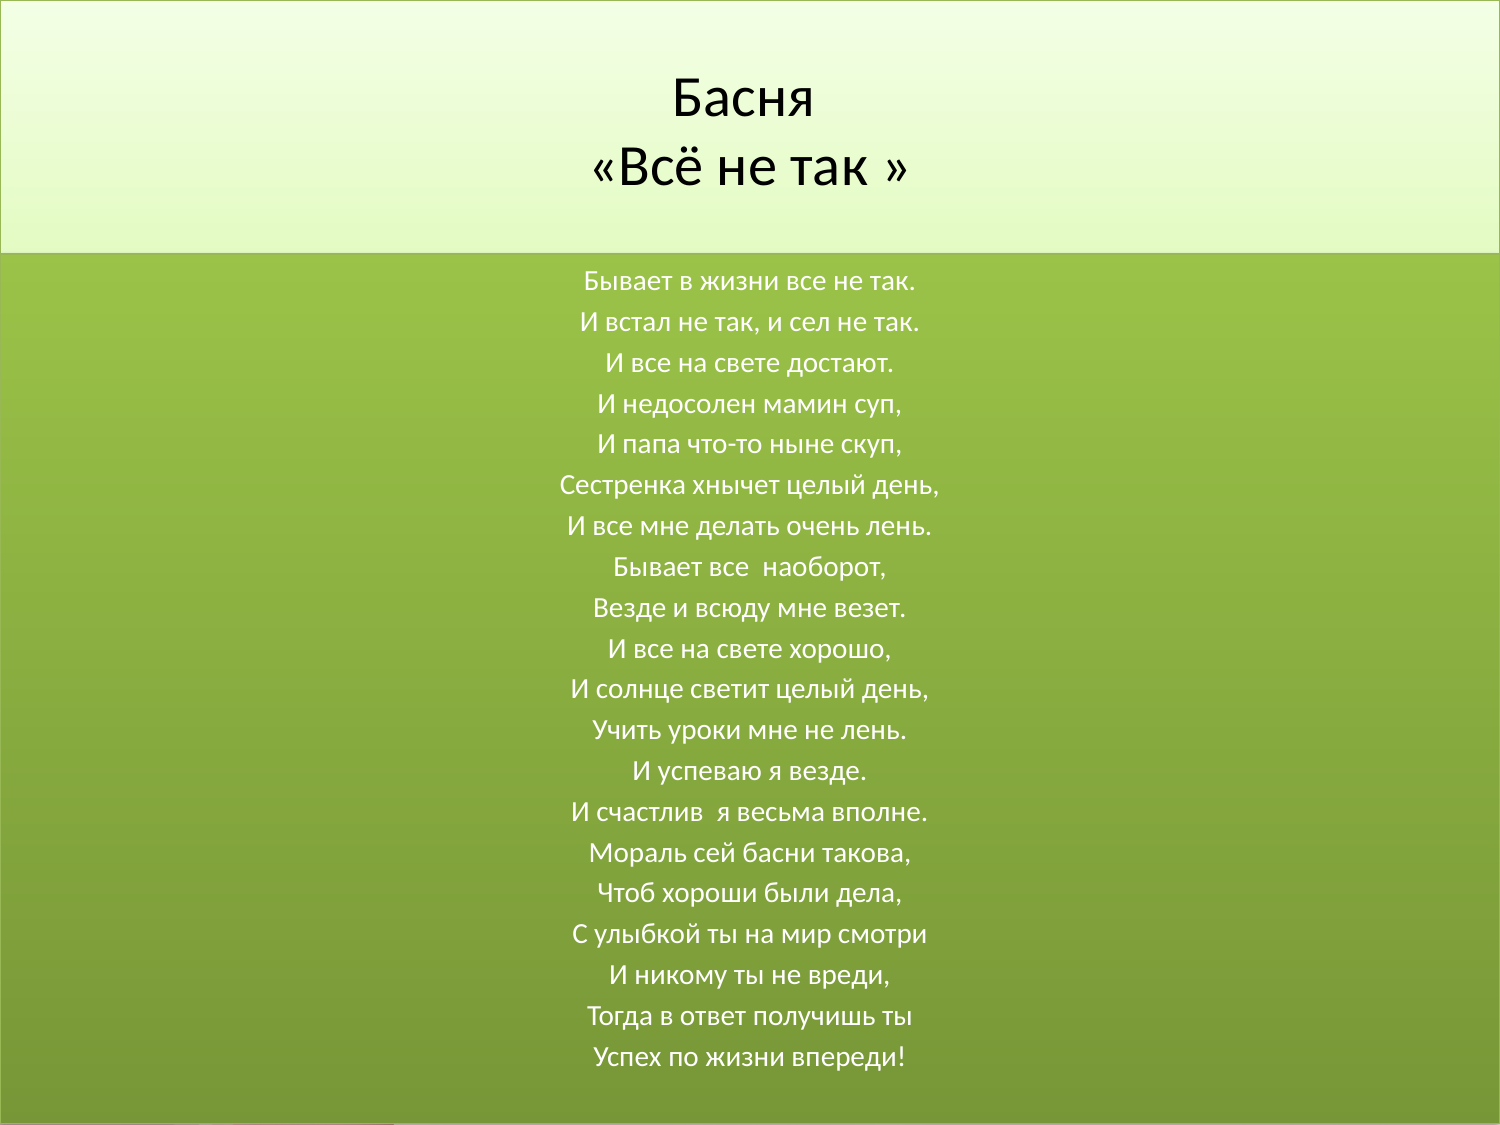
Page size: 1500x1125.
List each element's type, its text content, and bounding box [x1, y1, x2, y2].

list Бывает в жизни все не так. И встал не так, и сел не так. И все на свете достают. И недосолен мамин суп, И папа что-то ныне скуп, Сестренка хнычет целый день, И все мне делать очень лень. Бывает все наоборот, Везде и всюду мне везет. И все на свете хорошо, И солнце светит целый день, Учить уроки мне не лень. И успеваю я везде. И счастлив я весьма вполне. Мораль сей басни такова, Чтоб хороши были дела, С улыбкой ты на мир смотри И никому ты не вреди, Тогда в ответ получишь ты Успех по жизни впереди! [0, 253, 1500, 1124]
title Басня «Всё не так » [0, 0, 1500, 253]
